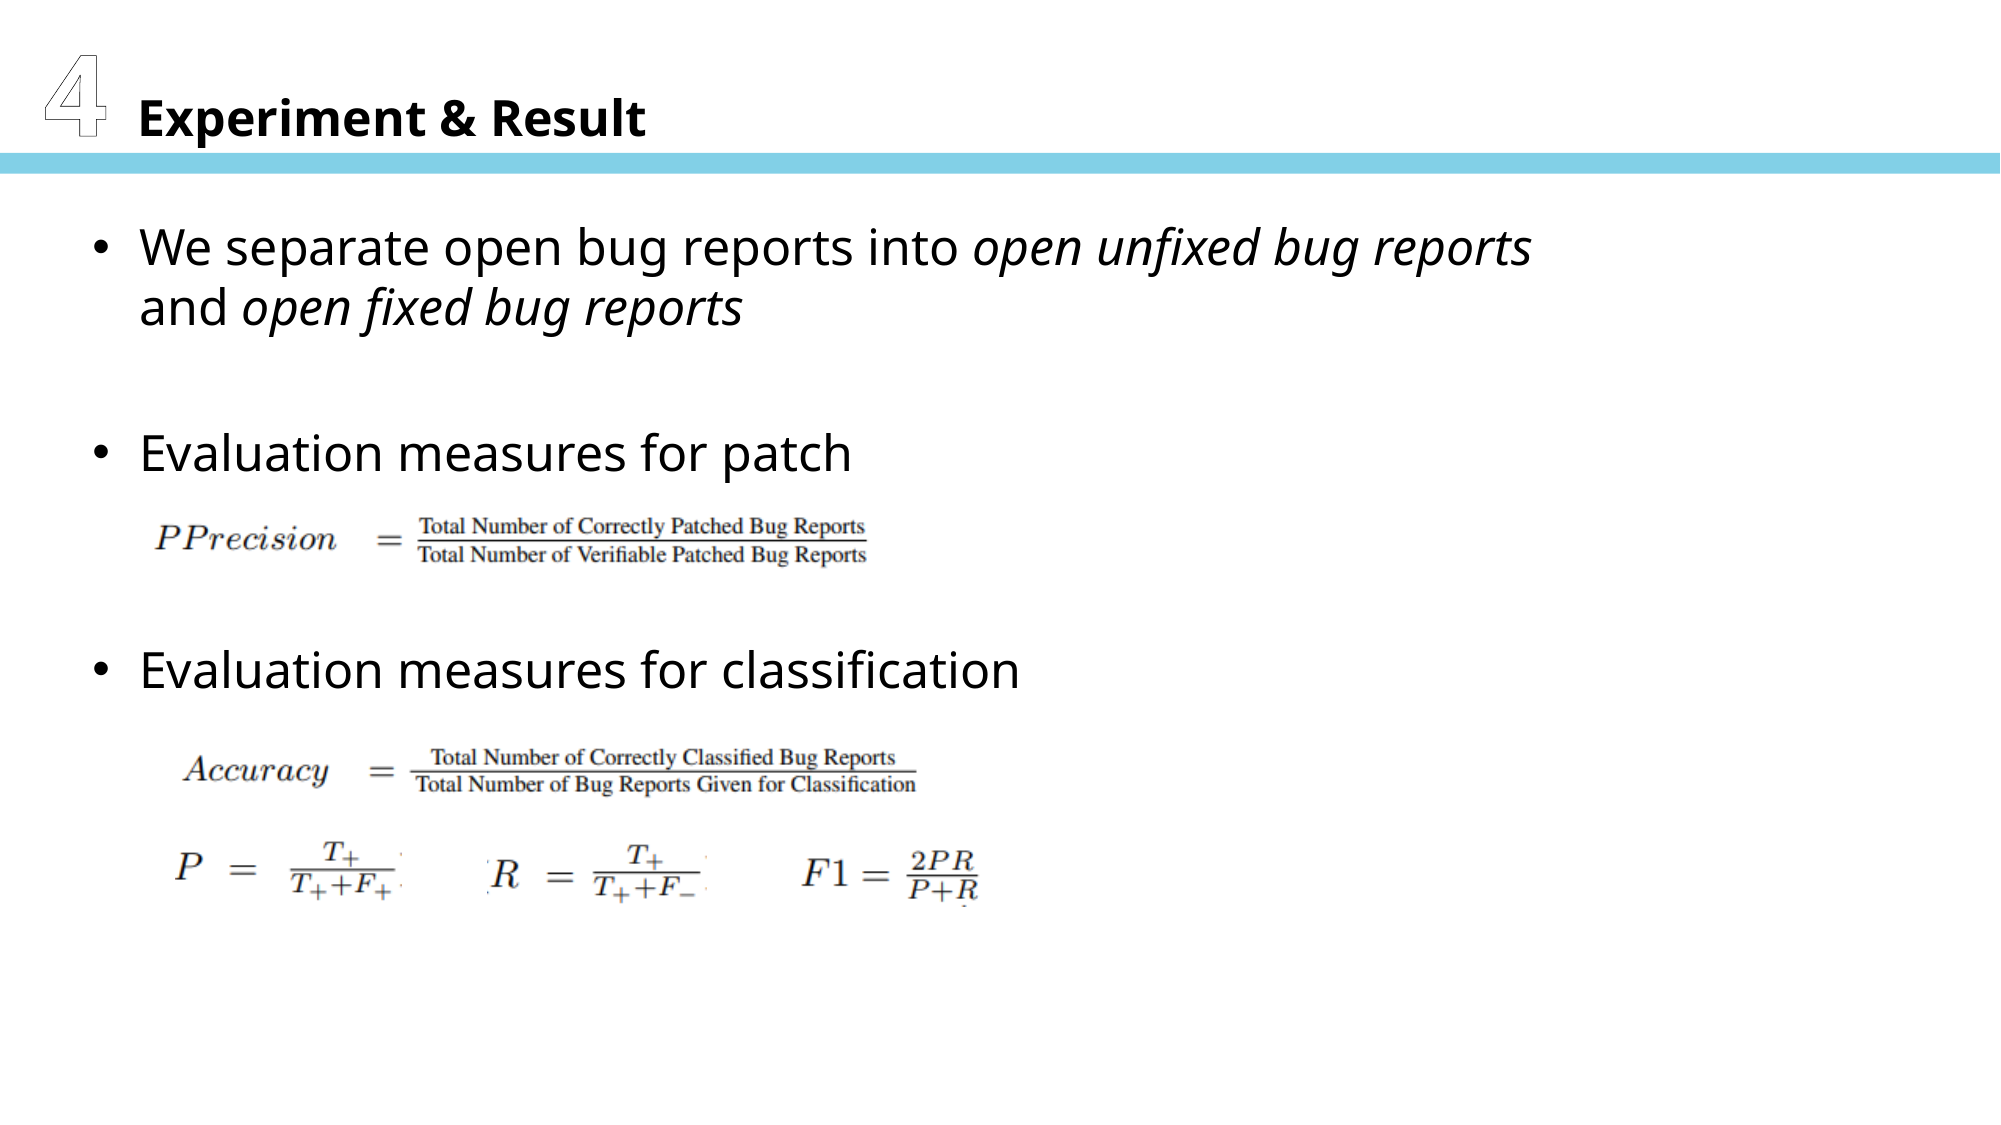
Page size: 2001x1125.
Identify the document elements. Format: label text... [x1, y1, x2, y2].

picture [147, 491, 881, 586]
text_box 4 Experiment & Result [28, 16, 663, 166]
text_box We separate open bug reports into open unfixed bug reports and open fixed bug reports Evaluation measures for patch Evaluation measures for classification [77, 208, 1564, 924]
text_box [170, 727, 980, 911]
text_box [0, 152, 2000, 175]
